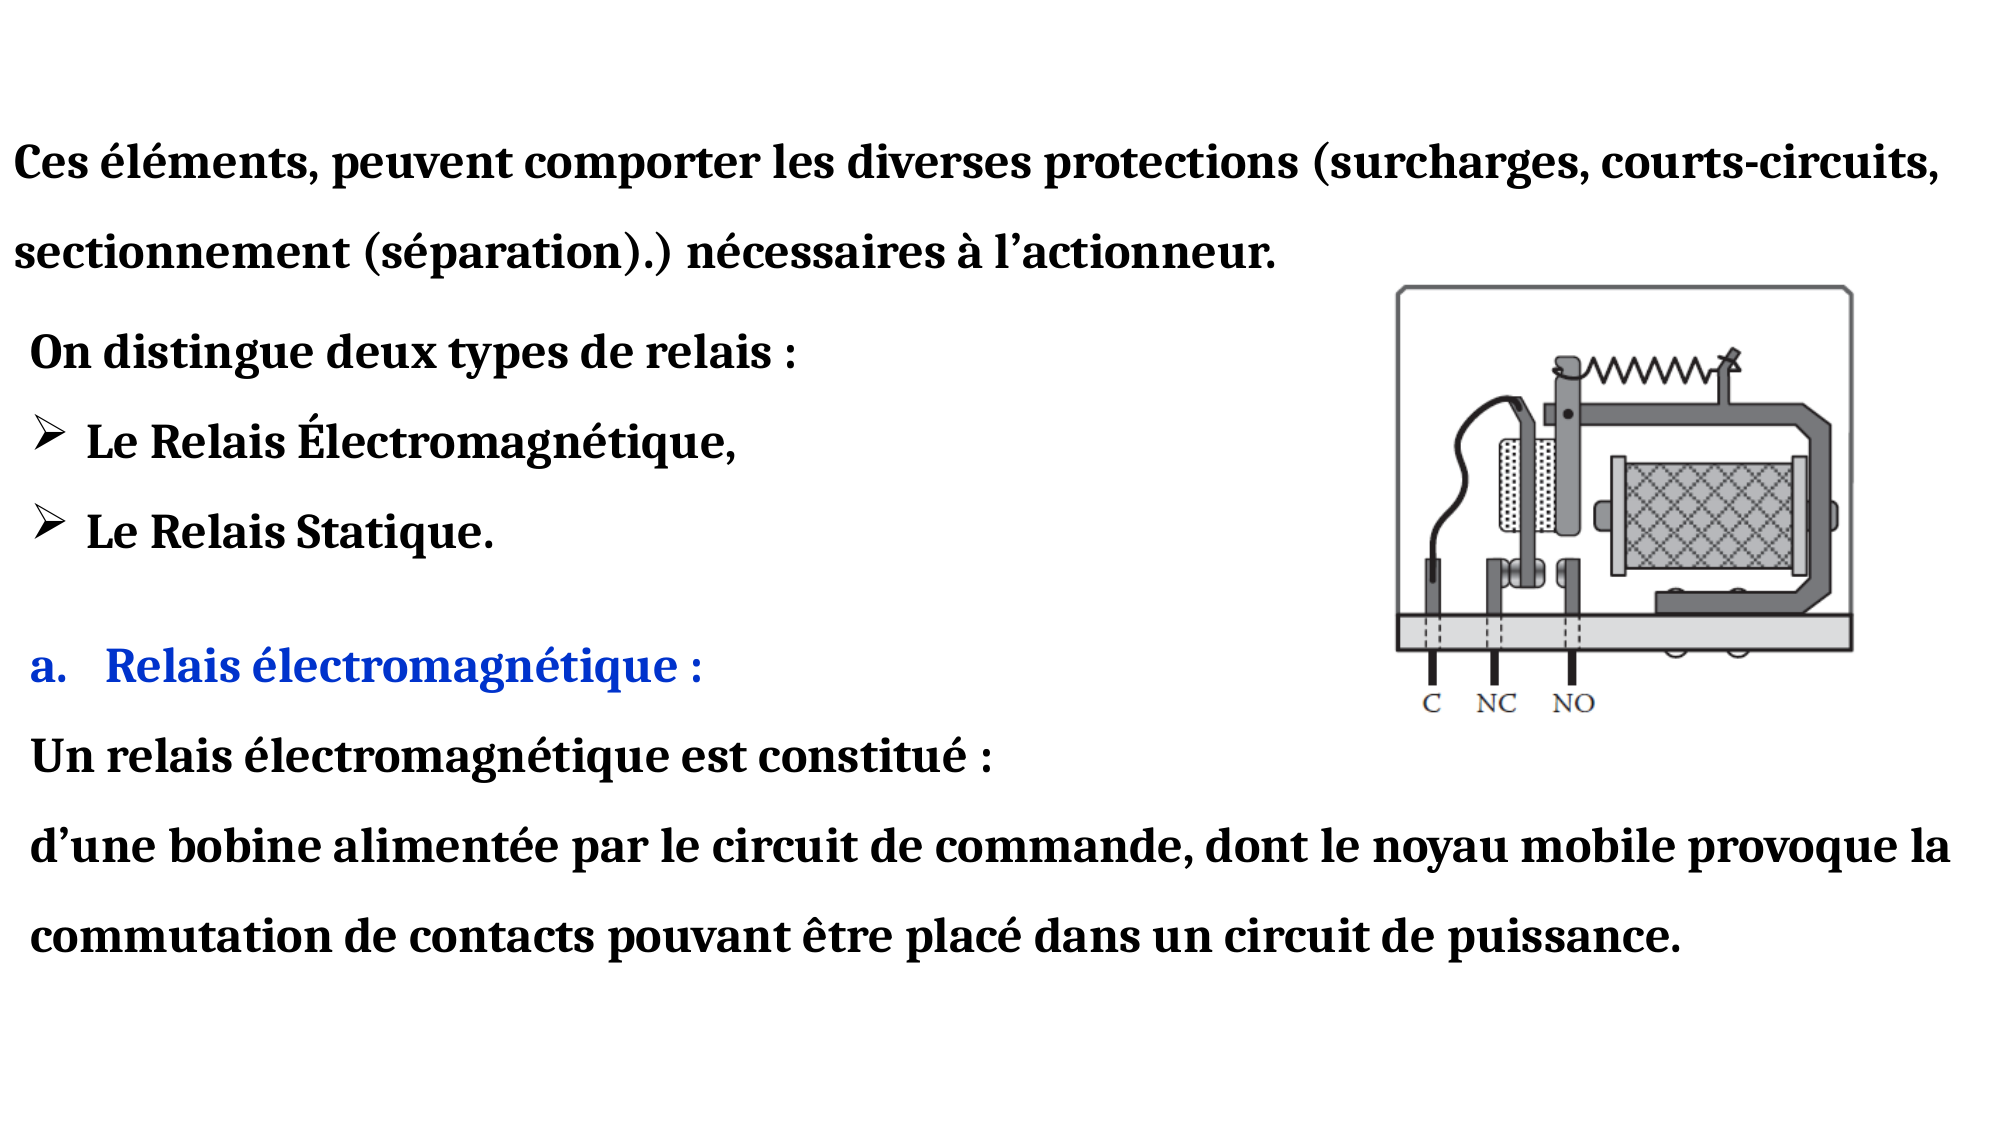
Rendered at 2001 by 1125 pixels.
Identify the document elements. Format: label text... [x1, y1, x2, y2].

text_box Relais électromagnétique : Un relais électromagnétique est constitué : d’une bobine alimentée par le circuit de commande, dont le noyau mobile provoque la commutation de contacts pouvant être placé dans un circuit de puissance. [15, 595, 1985, 971]
text_box On distingue deux types de relais : Le Relais Électromagnétique, Le Relais Statique. [15, 280, 836, 566]
picture [1375, 278, 1886, 733]
text_box Ces éléments, peuvent comporter les diverses protections (surcharges, courts-circuits, sectionnement (séparation).) nécessaires à l’actionneur. [0, 91, 1985, 286]
